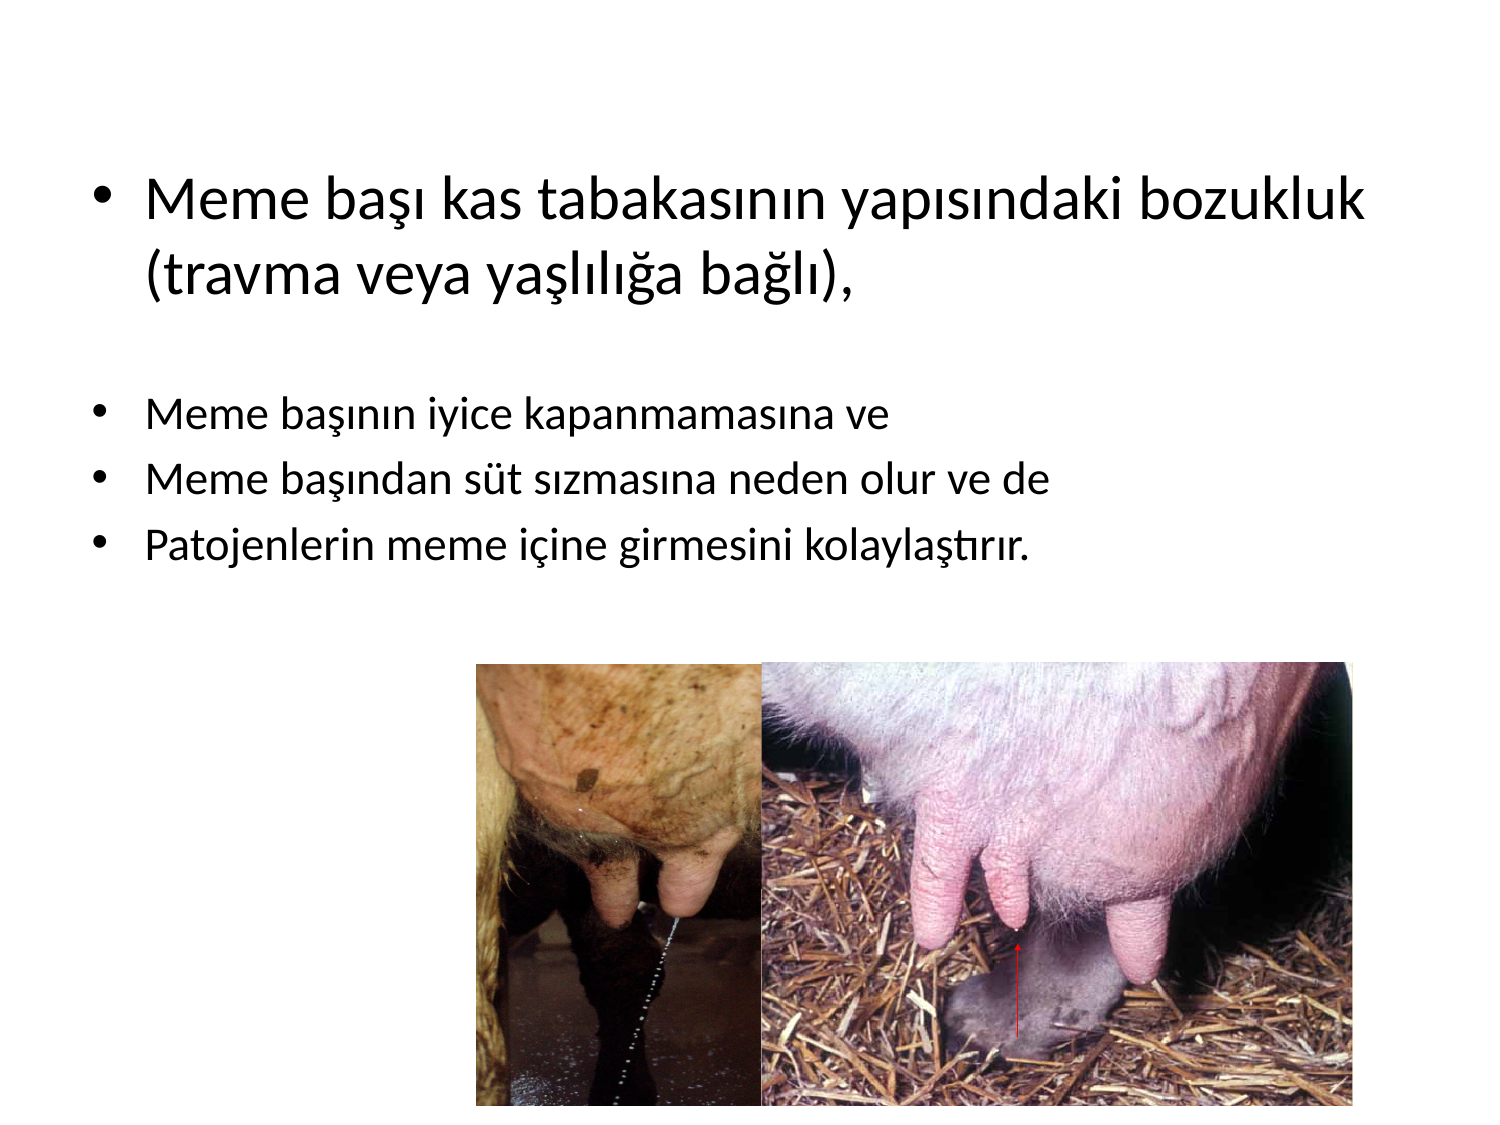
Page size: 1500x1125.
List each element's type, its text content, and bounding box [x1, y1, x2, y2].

list Meme başı kas tabakasının yapısındaki bozukluk (travma veya yaşlılığa bağlı), Meme başının iyice kapanmamasına ve Meme başından süt sızmasına neden olur ve de Patojenlerin meme içine girmesini kolaylaştırır. [76, 149, 1459, 579]
picture [476, 664, 987, 1107]
